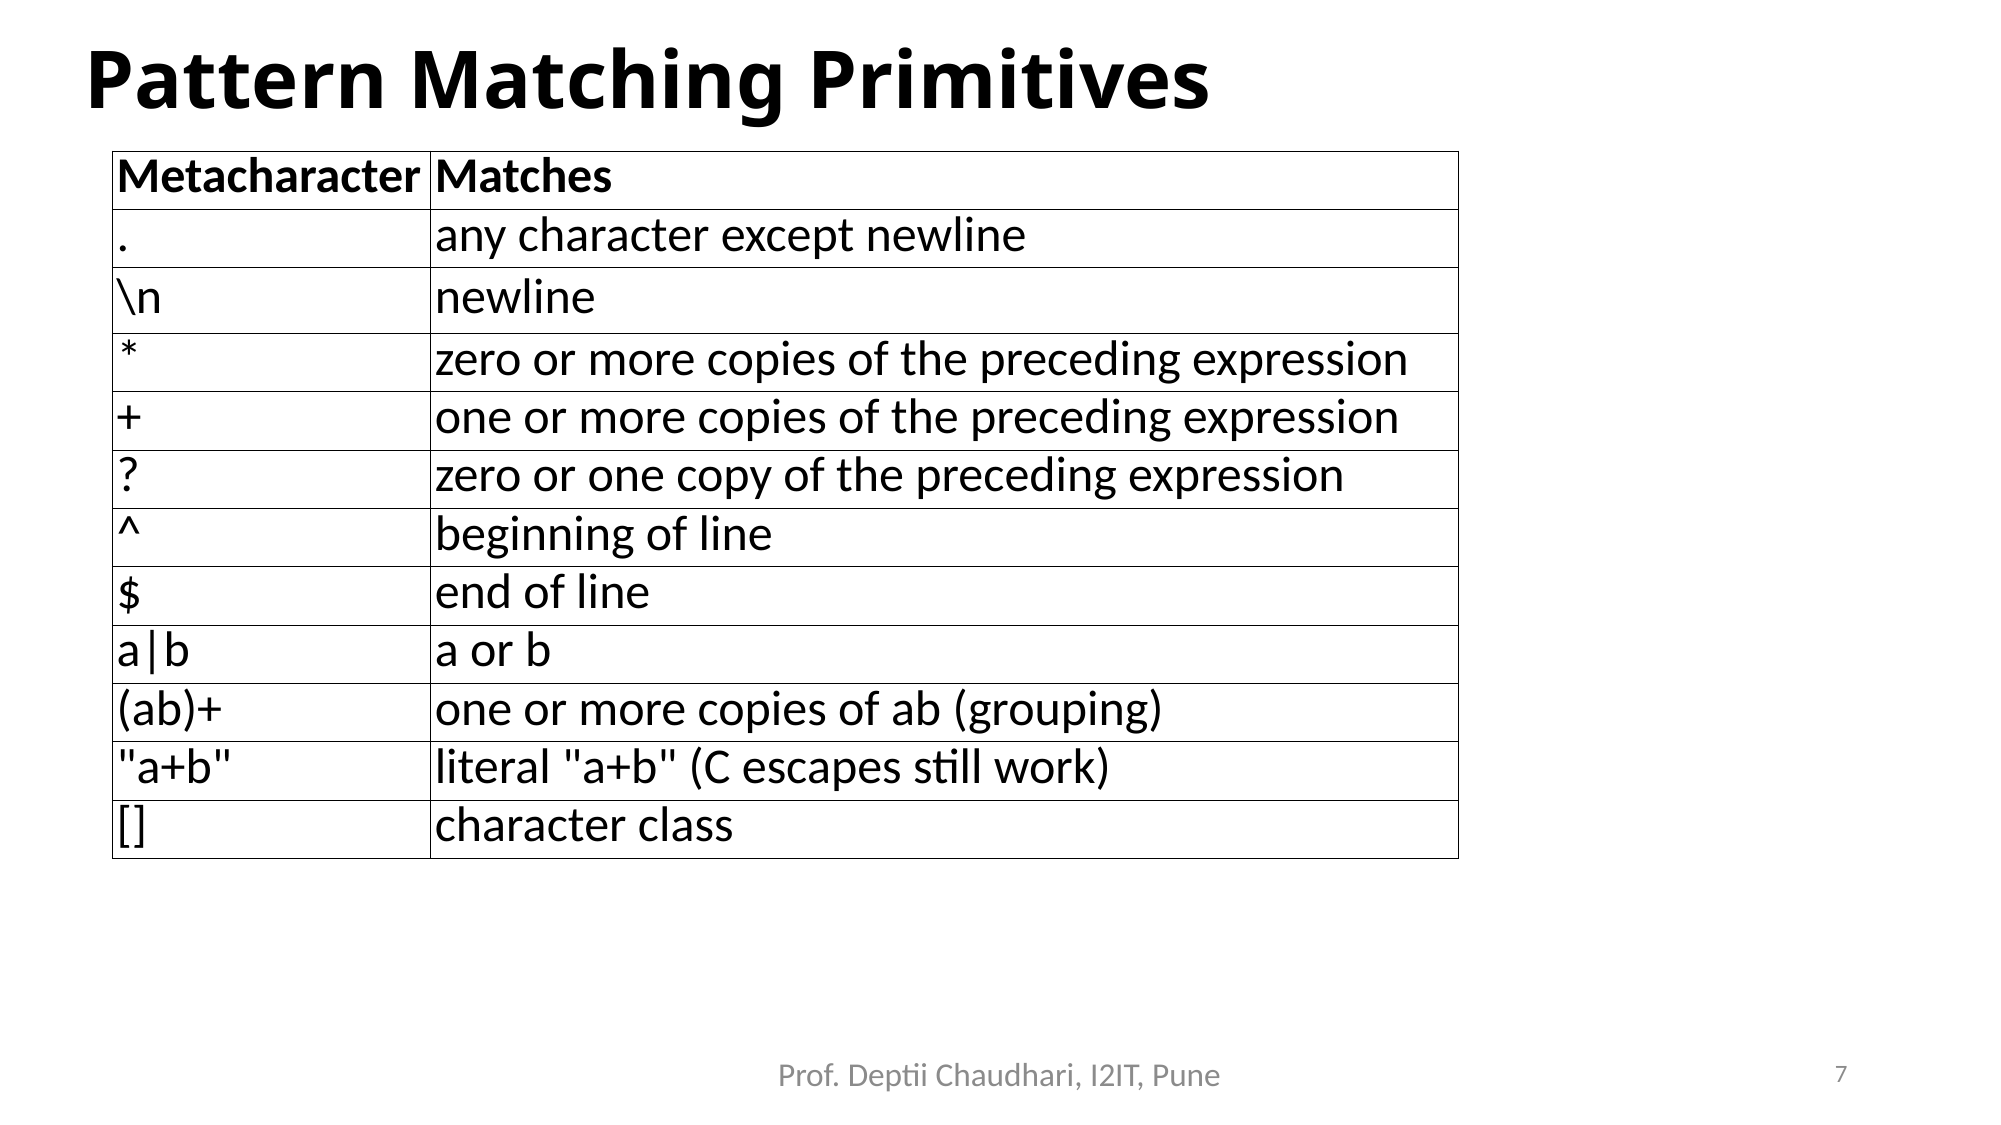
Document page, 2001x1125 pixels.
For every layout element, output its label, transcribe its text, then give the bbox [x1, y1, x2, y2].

table_cell ? [113, 451, 430, 508]
table_cell one or more copies of ab (grouping) [431, 684, 1458, 741]
table_cell zero or one copy of the preceding expression [431, 451, 1458, 508]
title Pattern Matching Primitives [69, 31, 1795, 134]
table_cell ^ [113, 509, 430, 566]
footer Prof. Deptii Chaudhari, I2IT, Pune [662, 1042, 1338, 1103]
table_cell character class [431, 801, 1458, 858]
table_cell newline [431, 268, 1458, 333]
table_cell [] [113, 801, 430, 858]
table_cell "a+b" [113, 742, 430, 800]
table_header Matches [431, 152, 1458, 209]
table_cell . [113, 210, 430, 267]
table_cell beginning of line [431, 509, 1458, 566]
table_cell one or more copies of the preceding expression [431, 392, 1458, 450]
table_cell a|b [113, 626, 430, 683]
table_cell zero or more copies of the preceding expression [431, 334, 1458, 391]
table_cell (ab)+ [113, 684, 430, 741]
table_cell any character except newline [431, 210, 1458, 267]
table_cell a or b [431, 626, 1458, 683]
slide_number 7 [1412, 1042, 1863, 1103]
table_cell $ [113, 567, 430, 625]
table_cell * [113, 334, 430, 391]
table_header Metacharacter [113, 152, 430, 209]
table_cell end of line [431, 567, 1458, 625]
table_cell + [113, 392, 430, 450]
table_cell \n [113, 268, 430, 333]
table_cell literal "a+b" (C escapes still work) [431, 742, 1458, 800]
